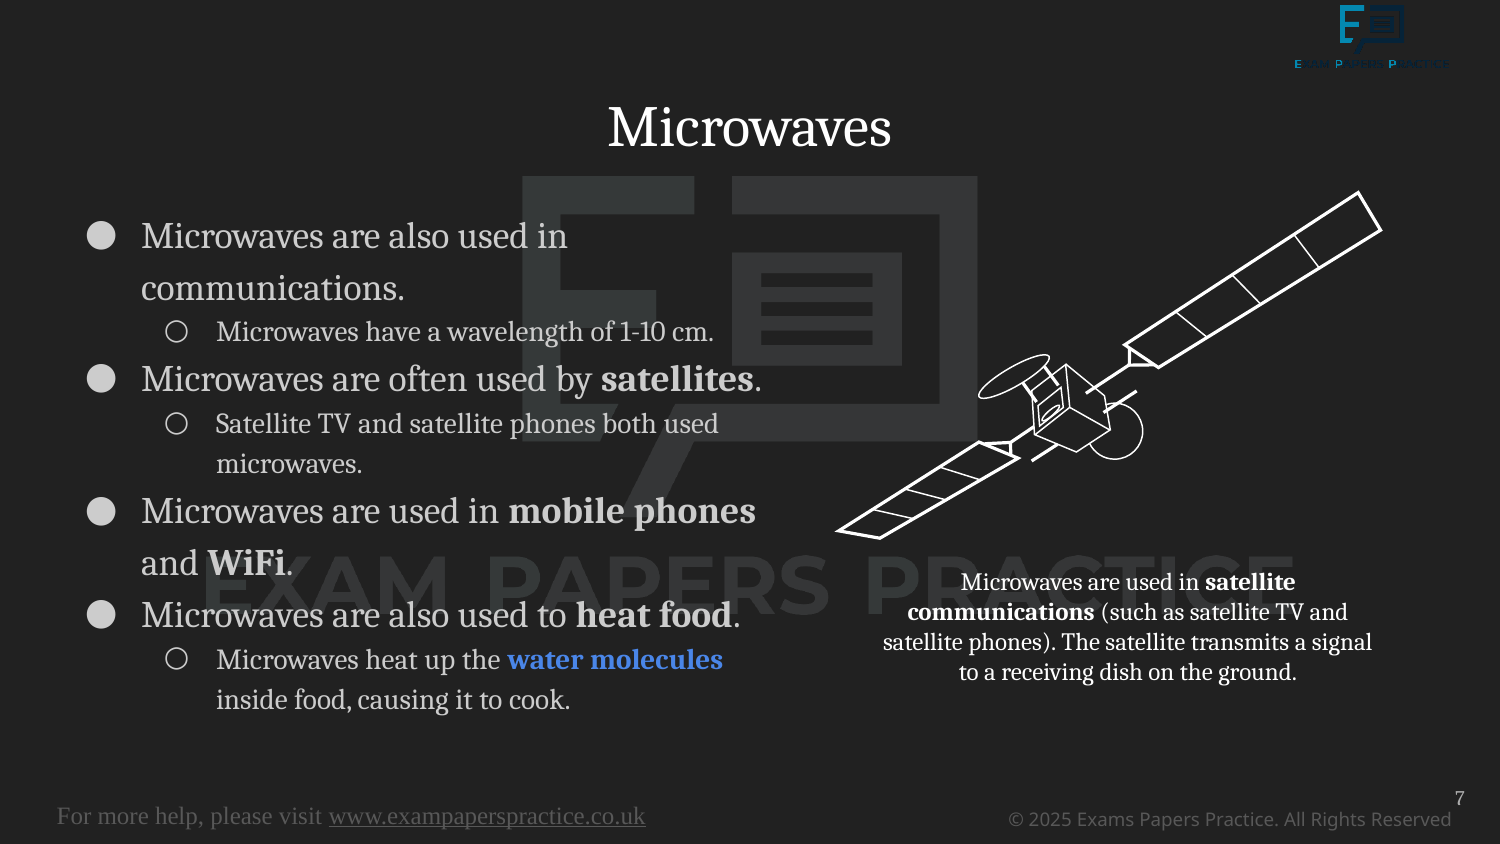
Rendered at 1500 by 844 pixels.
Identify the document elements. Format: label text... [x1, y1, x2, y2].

text_box Microwaves are used in satellite communications (such as satellite TV and satellite phones). The satellite transmits a signal to a receiving dish on the ground. [857, 550, 1400, 690]
title Microwaves [51, 72, 1449, 167]
picture [1295, 5, 1449, 68]
slide_number 7 [1389, 764, 1480, 830]
list Microwaves are also used in communications. Microwaves have a wavelength of 1-10 cm. Microwaves are often used by satellites. Satellite TV and satellite phones both used microwaves. Microwaves are used in mobile phones and WiFi. Microwaves are also used to heat food. Microwaves heat up the water molecules inside food, causing it to cook. [51, 189, 812, 750]
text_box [838, 192, 1381, 539]
